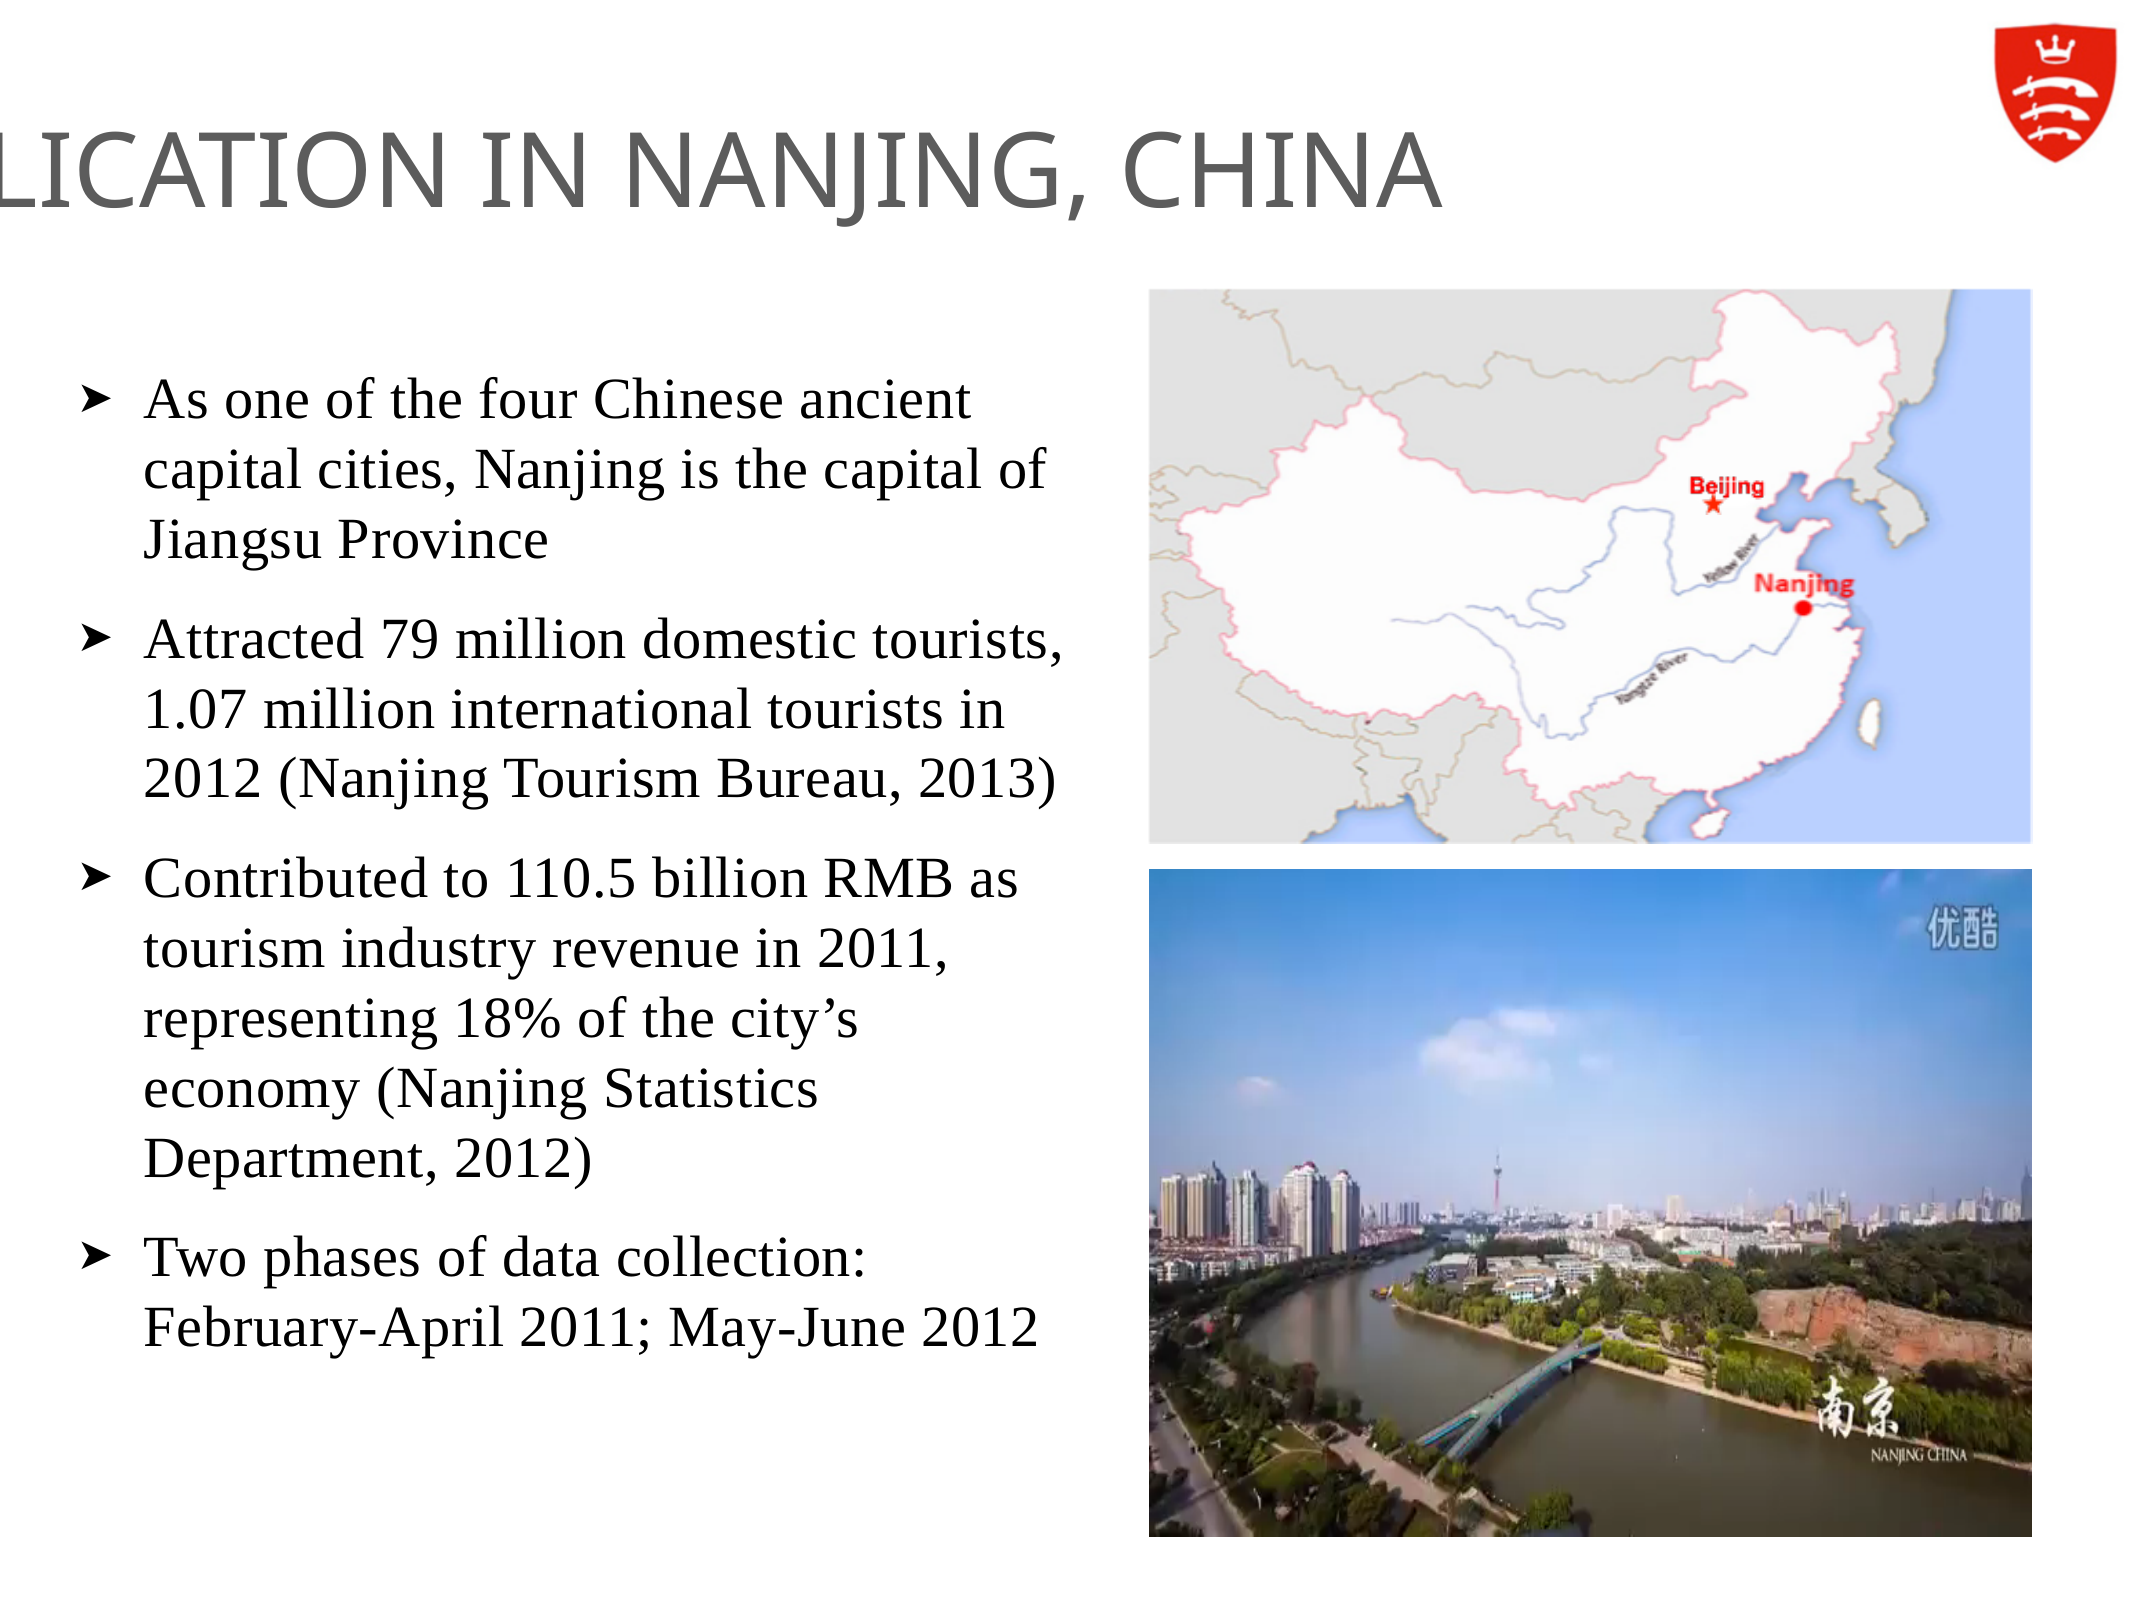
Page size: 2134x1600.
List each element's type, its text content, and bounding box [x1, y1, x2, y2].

text_box As one of the four Chinese ancient capital cities, Nanjing is the capital of Jiangsu Province Attracted 79 million domestic tourists, 1.07 million international tourists in 2012 (Nanjing Tourism Bureau, 2013) Contributed to 110.5 billion RMB as tourism industry revenue in 2011, representing 18% of the city’s economy (Nanjing Statistics Department, 2012) Two phases of data collection: February-April 2011; May-June 2012 [68, 352, 1088, 1367]
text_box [1148, 868, 2033, 1538]
picture [1148, 288, 2033, 844]
picture [1982, 14, 2126, 170]
text_box Application in Nanjing, China [0, 118, 1453, 236]
